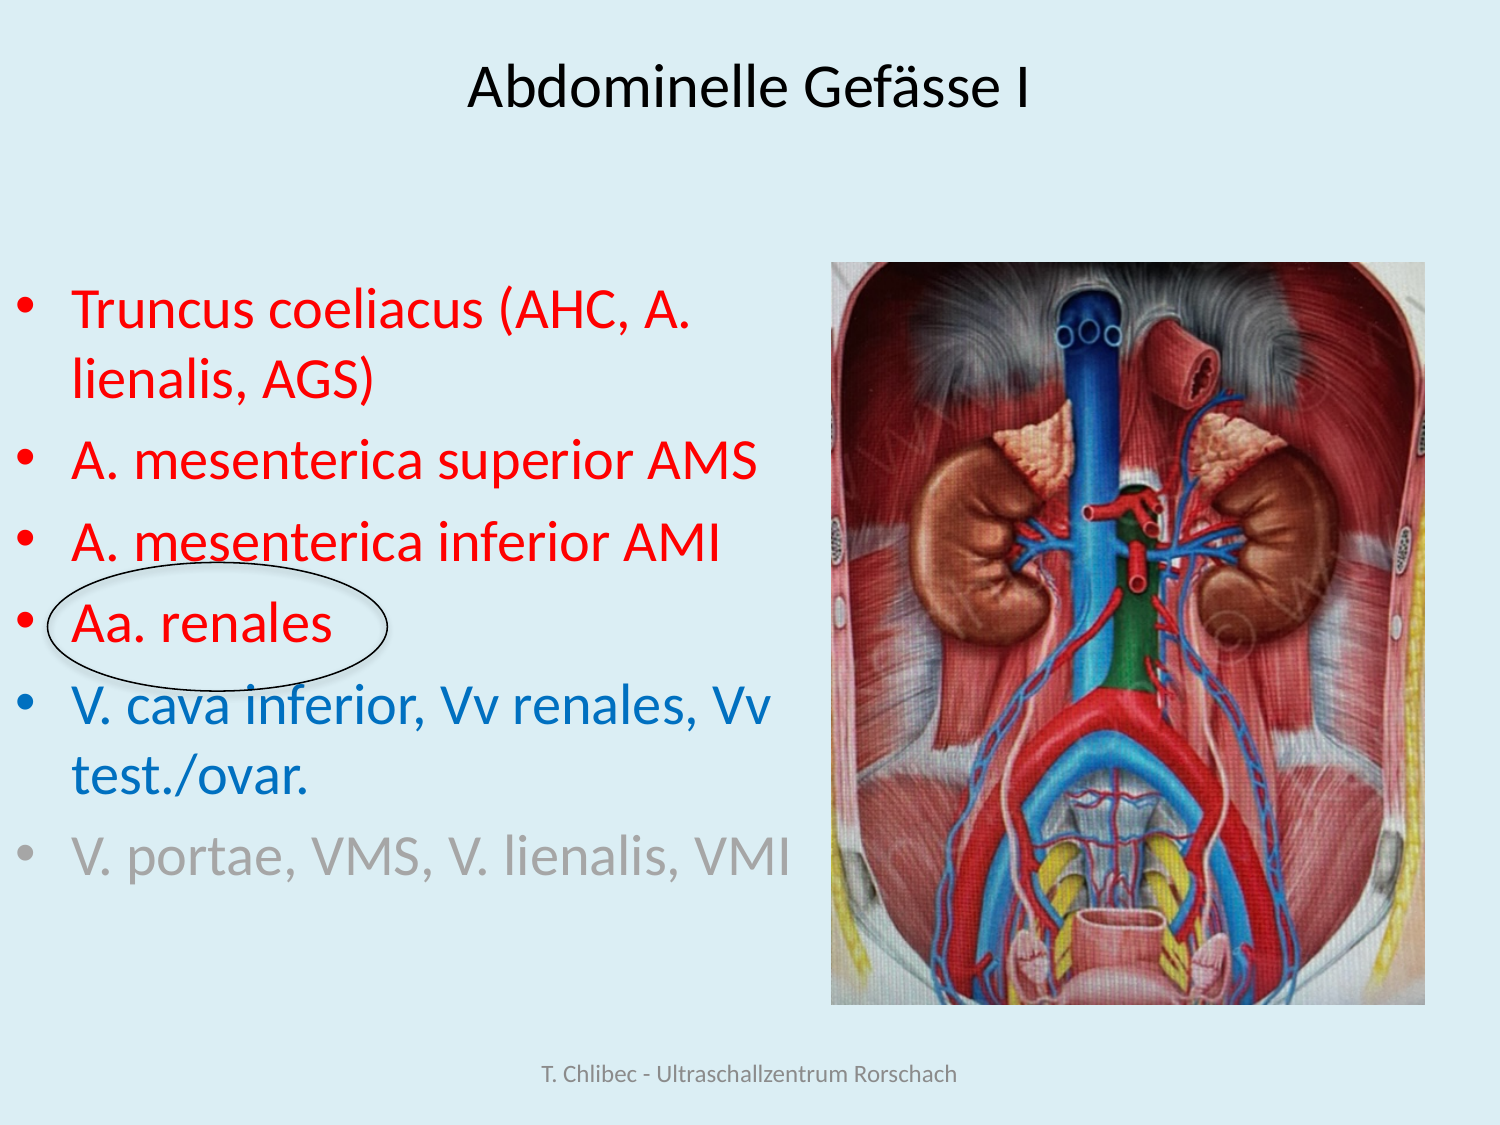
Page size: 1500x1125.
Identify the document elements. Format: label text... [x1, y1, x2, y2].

text_box [46, 561, 389, 692]
text_box Truncus coeliacus (AHC, A. lienalis, AGS) A. mesenterica superior AMS A. mesenterica inferior AMI Aa. renales V. cava inferior, Vv renales, Vv test./ovar. V. portae, VMS, V. lienalis, VMI [0, 262, 828, 1005]
footer T. Chlibec - Ultraschallzentrum Rorschach [512, 1042, 988, 1103]
title Abdominelle Gefässe I [75, 45, 1425, 130]
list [830, 262, 1426, 1006]
